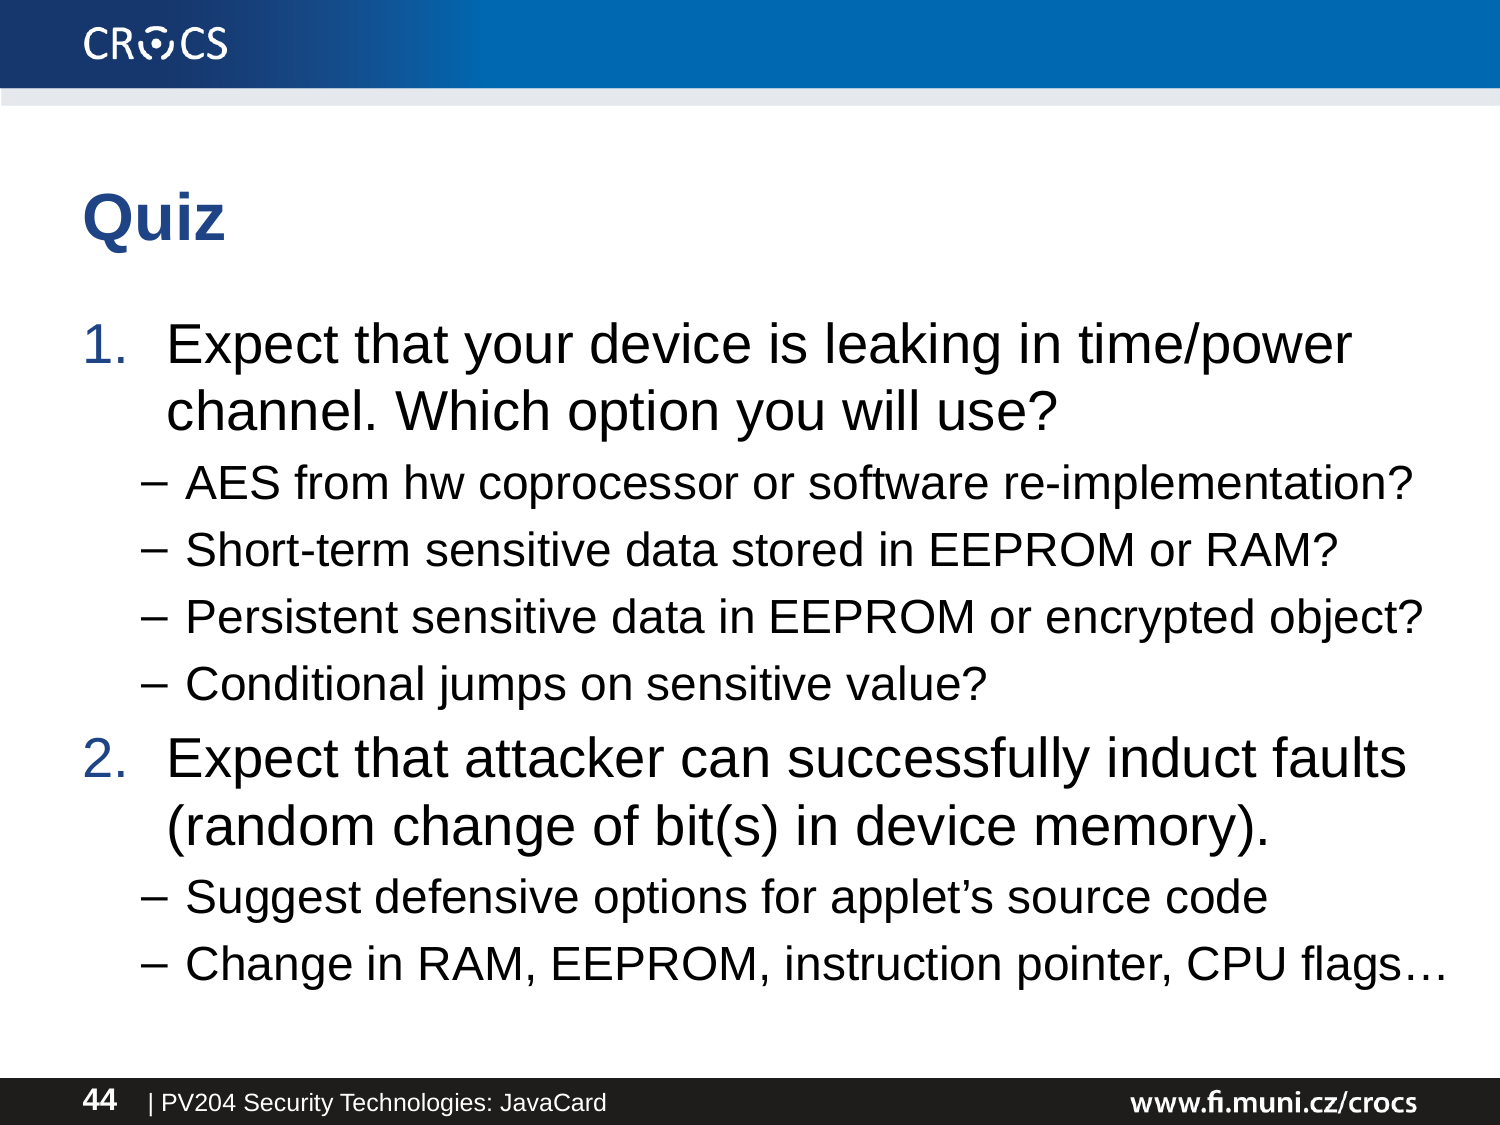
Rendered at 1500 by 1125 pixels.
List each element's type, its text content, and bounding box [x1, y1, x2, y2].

slide_number 44 [82, 1078, 147, 1125]
picture [0, 0, 1500, 1125]
footer | PV204 Security Technologies: JavaCard [147, 1078, 623, 1125]
list Expect that your device is leaking in time/power channel. Which option you will use? AES from hw coprocessor or software re-implementation? Short-term sensitive data stored in EEPROM or RAM? Persistent sensitive data in EEPROM or encrypted object? Conditional jumps on sensitive value? Expect that attacker can successfully induct faults (random change of bit(s) in device memory). Suggest defensive options for applet’s source code Change in RAM, EEPROM, instruction pointer, CPU flags… [82, 306, 1471, 988]
title Quiz [82, 148, 1433, 280]
